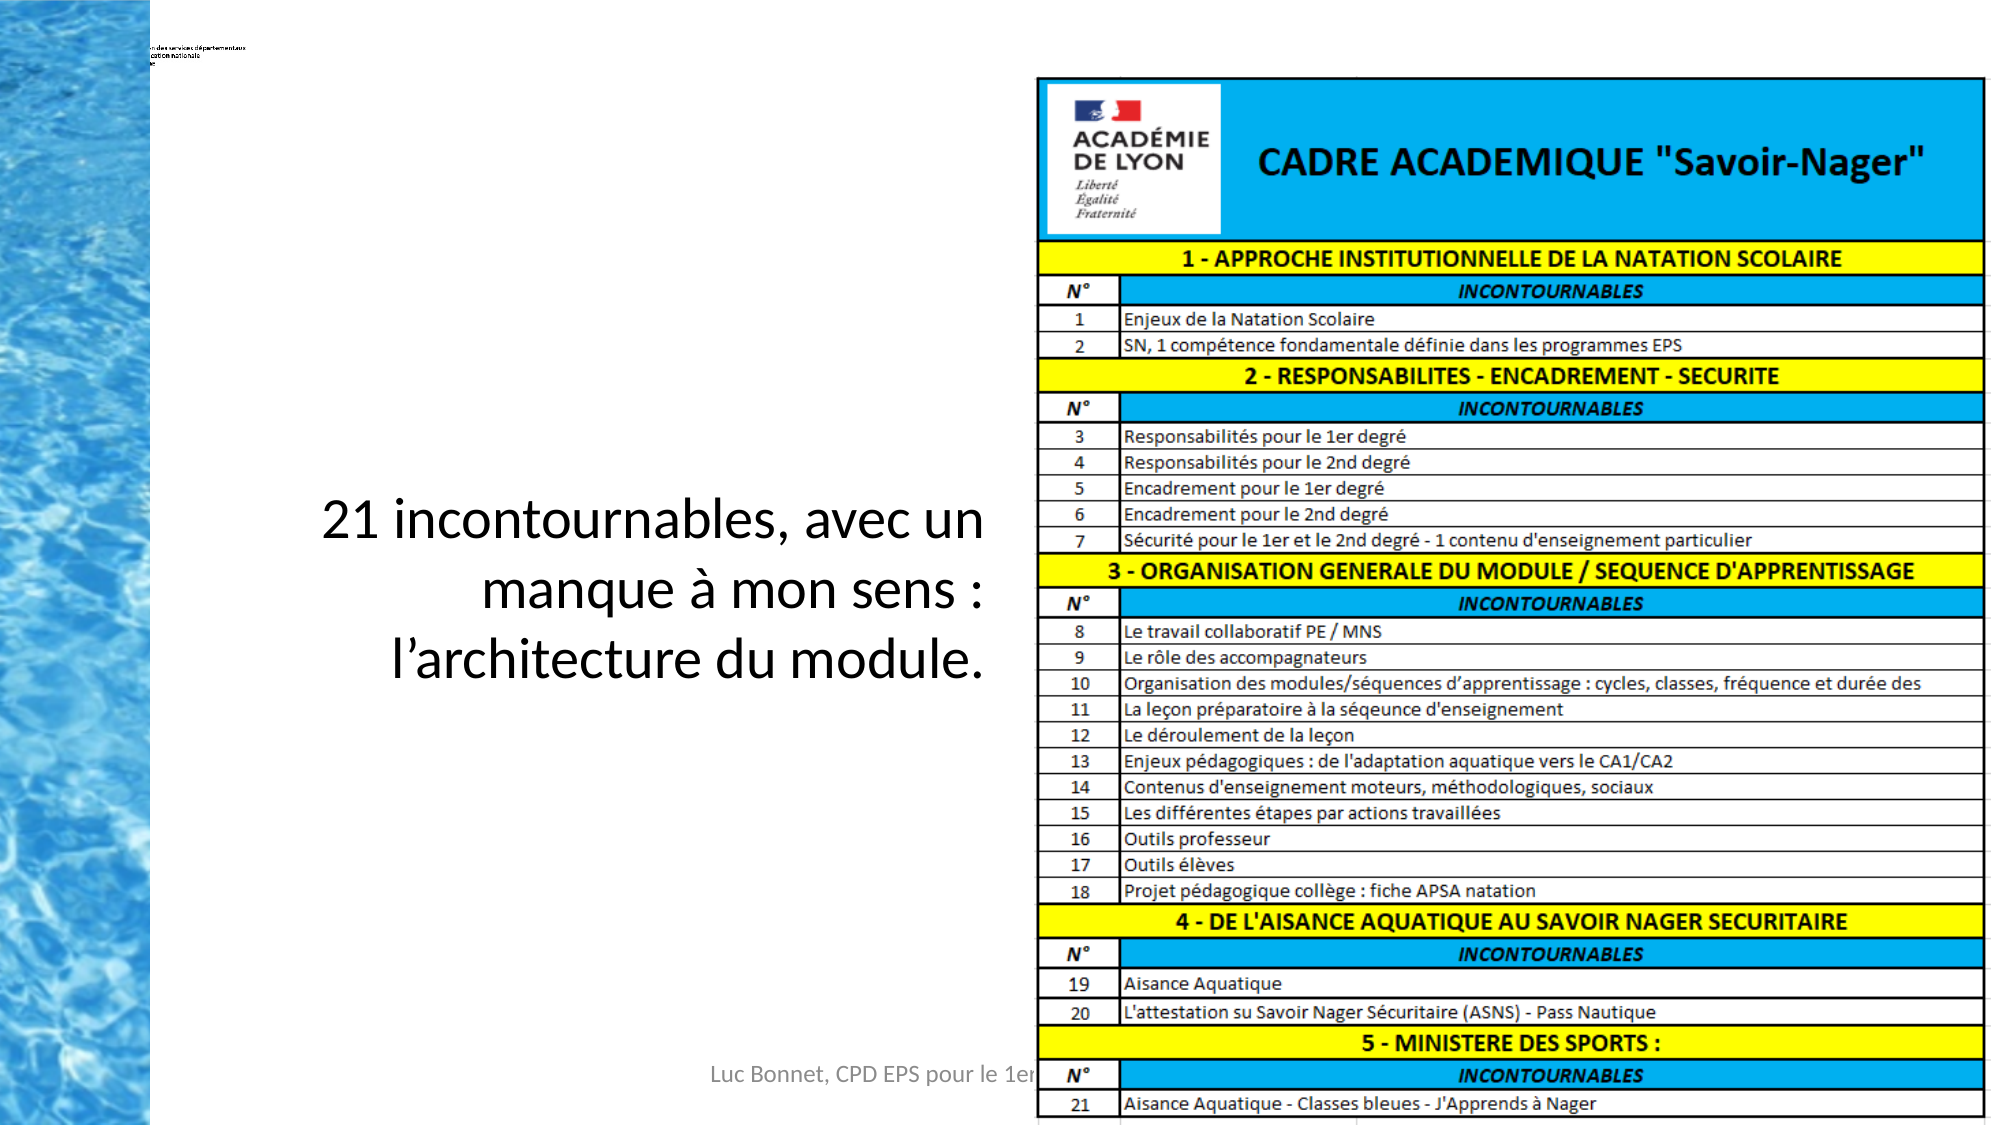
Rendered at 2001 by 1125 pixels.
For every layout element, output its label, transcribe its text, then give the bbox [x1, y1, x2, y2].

text_box 21 incontournables, avec un manque à mon sens : l’architecture du module. [239, 472, 1000, 698]
footer Luc Bonnet, CPD EPS pour le 1er degré, DSDEN du Rhône [662, 1042, 1034, 1103]
picture [0, 0, 256, 1125]
picture [1034, 76, 1991, 1125]
